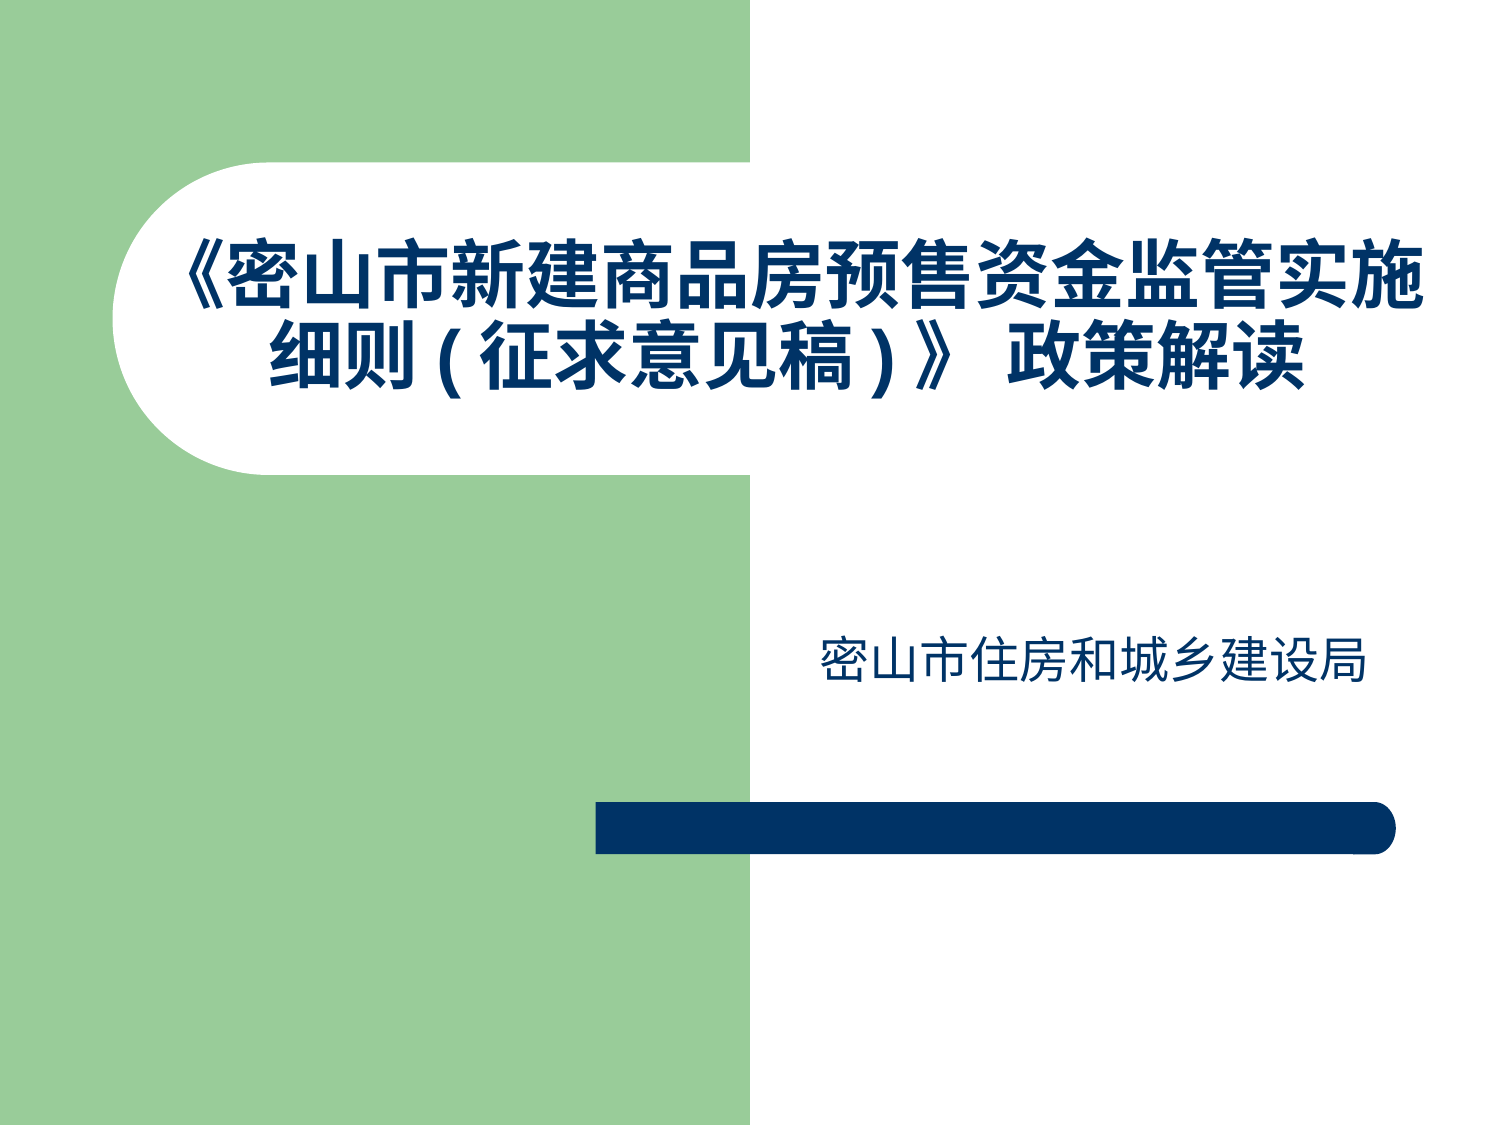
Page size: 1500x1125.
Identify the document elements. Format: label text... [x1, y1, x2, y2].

title 《密山市新建商品房预售资金监管实施细则(征求意见稿)》 政策解读 [112, 162, 1463, 476]
subtitle 密山市住房和城乡建设局 [766, 479, 1426, 780]
